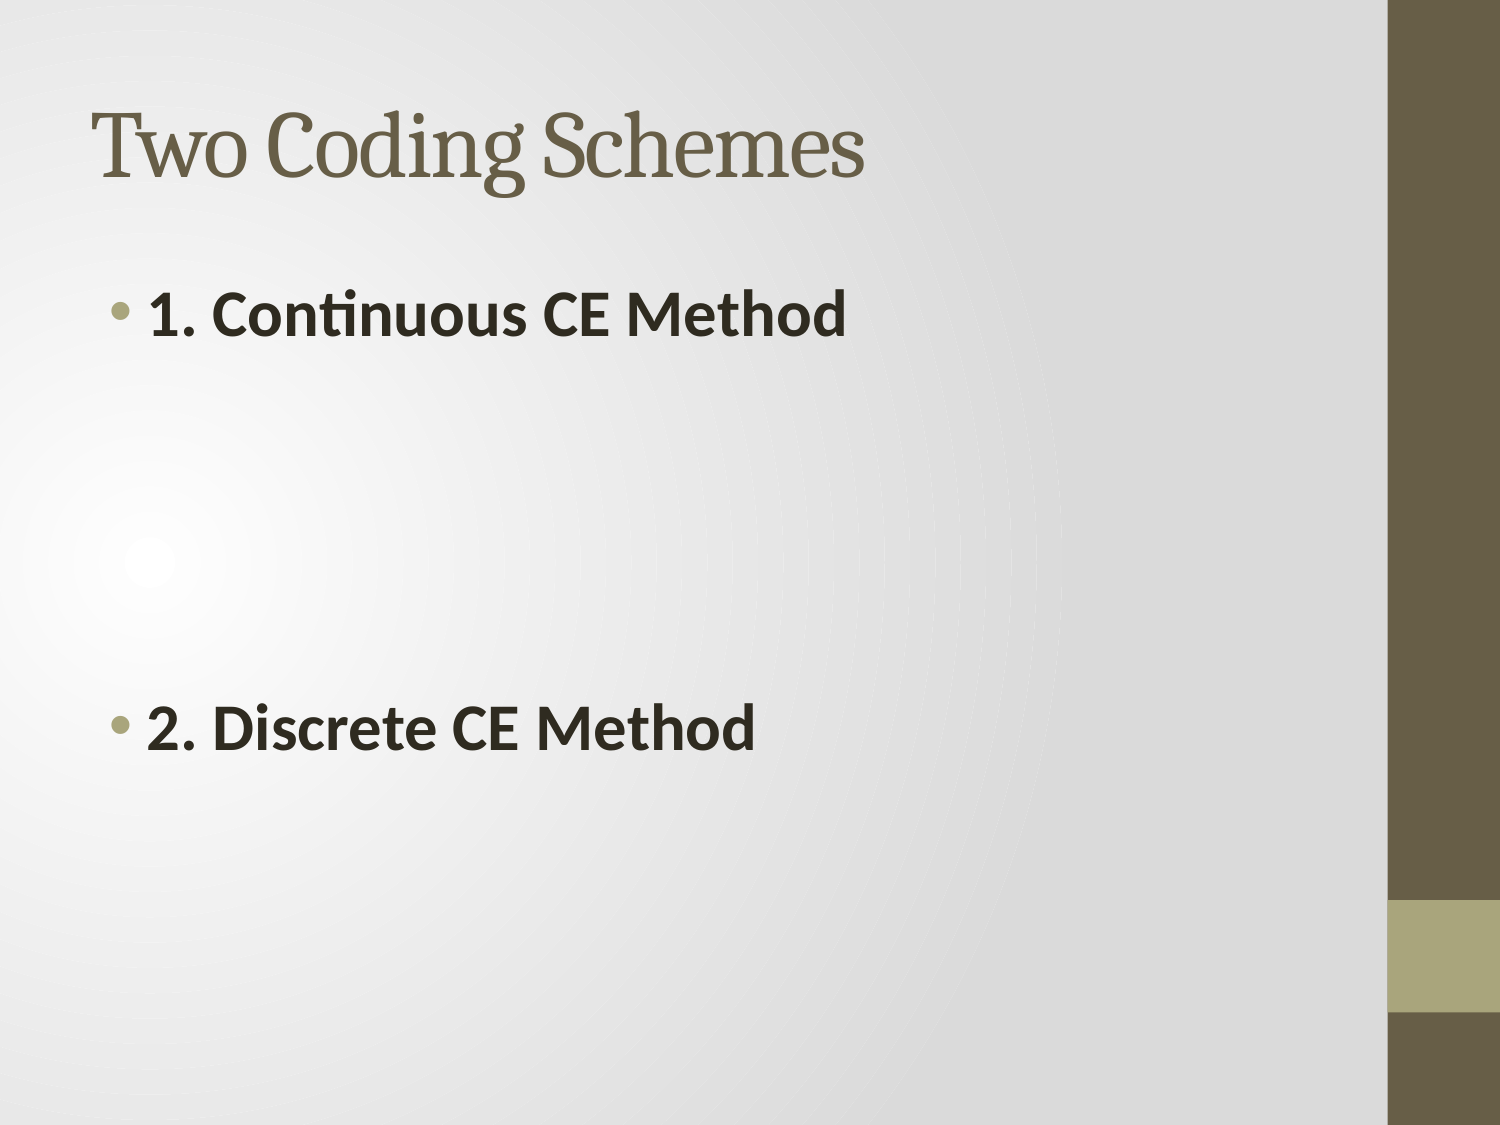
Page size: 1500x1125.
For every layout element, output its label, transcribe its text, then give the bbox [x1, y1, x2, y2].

title Two Coding Schemes [75, 45, 1325, 233]
list 1. Continuous CE Method 2. Discrete CE Method [75, 262, 1325, 1050]
